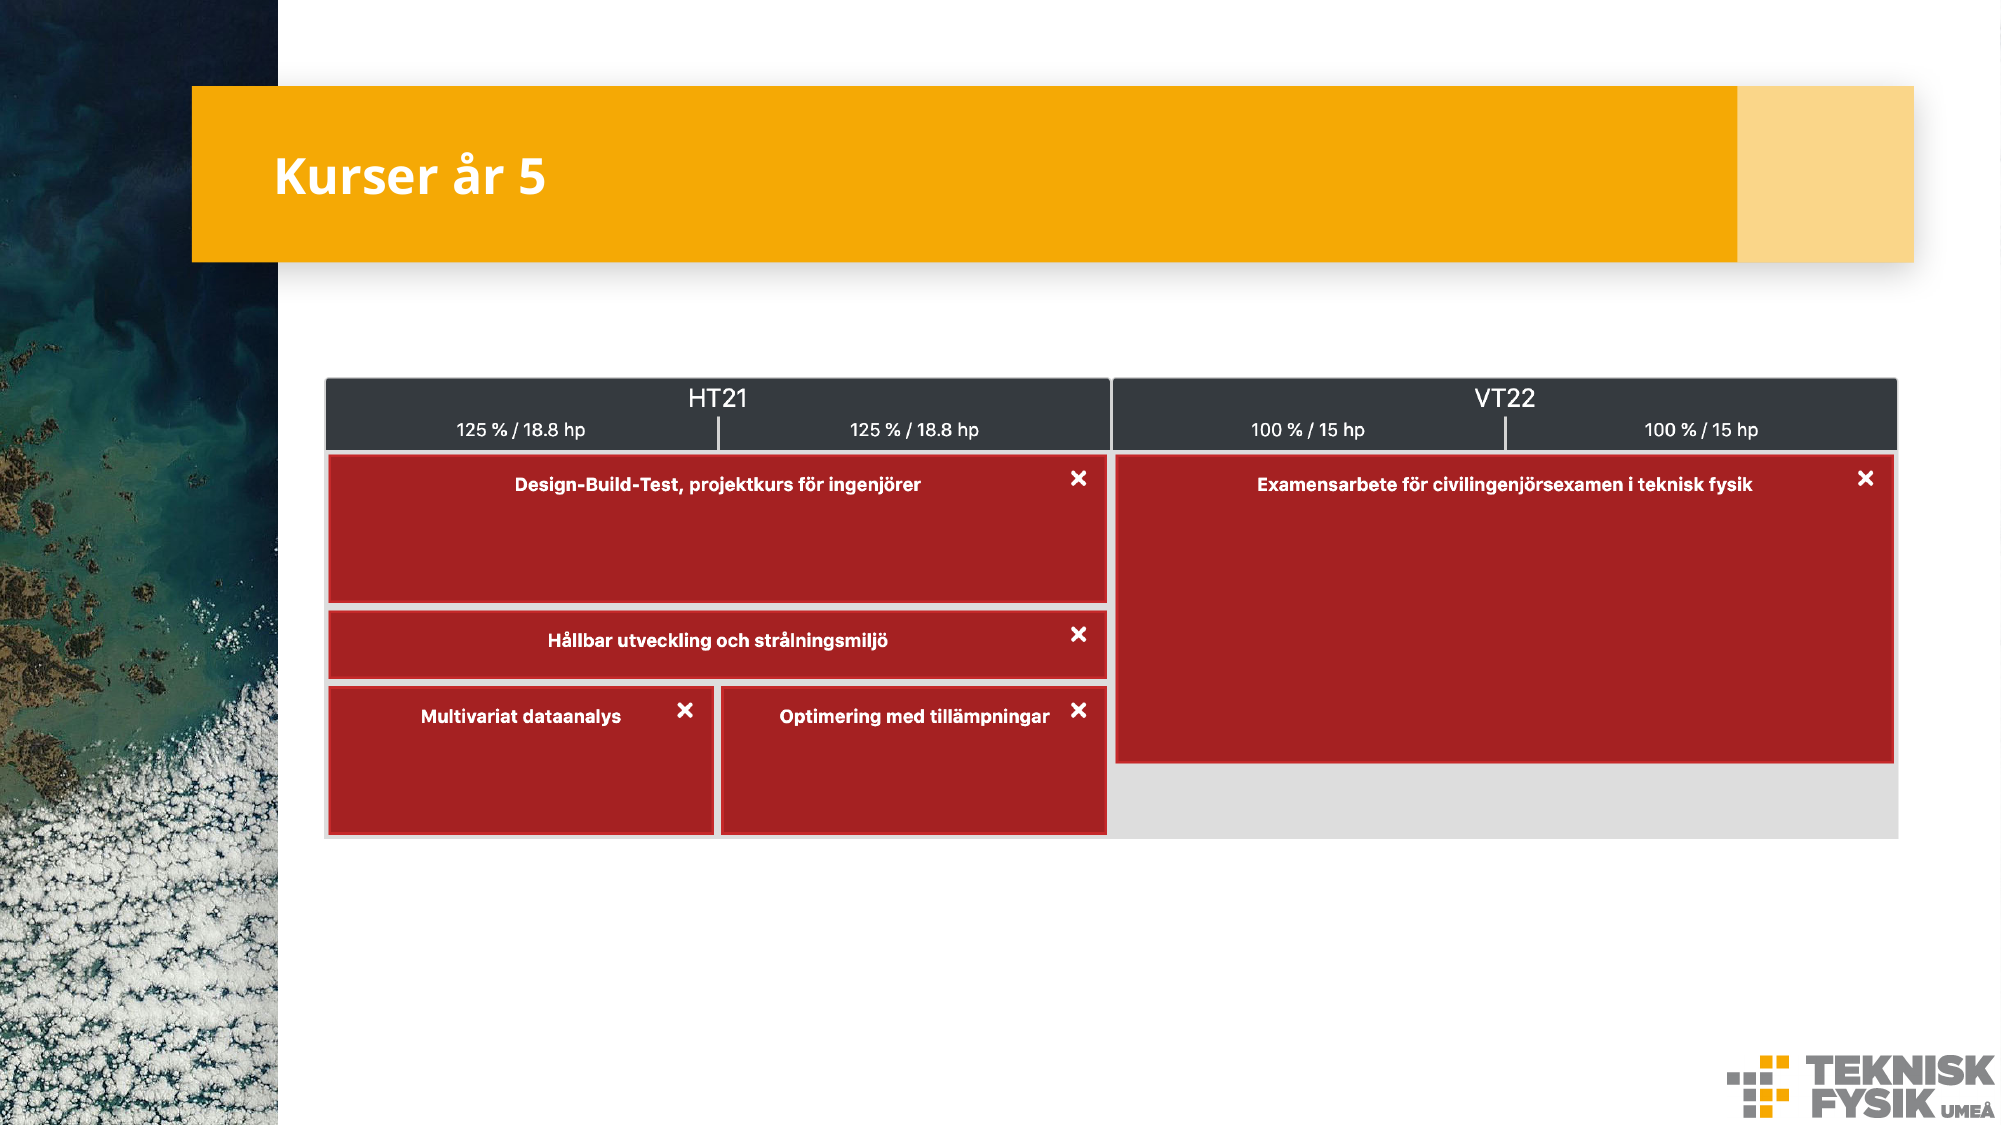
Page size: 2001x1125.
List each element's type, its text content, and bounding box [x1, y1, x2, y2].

picture [1727, 1055, 1995, 1118]
title Kurser år 5 [258, 86, 1733, 263]
picture [0, 0, 278, 1125]
picture [319, 374, 1901, 840]
